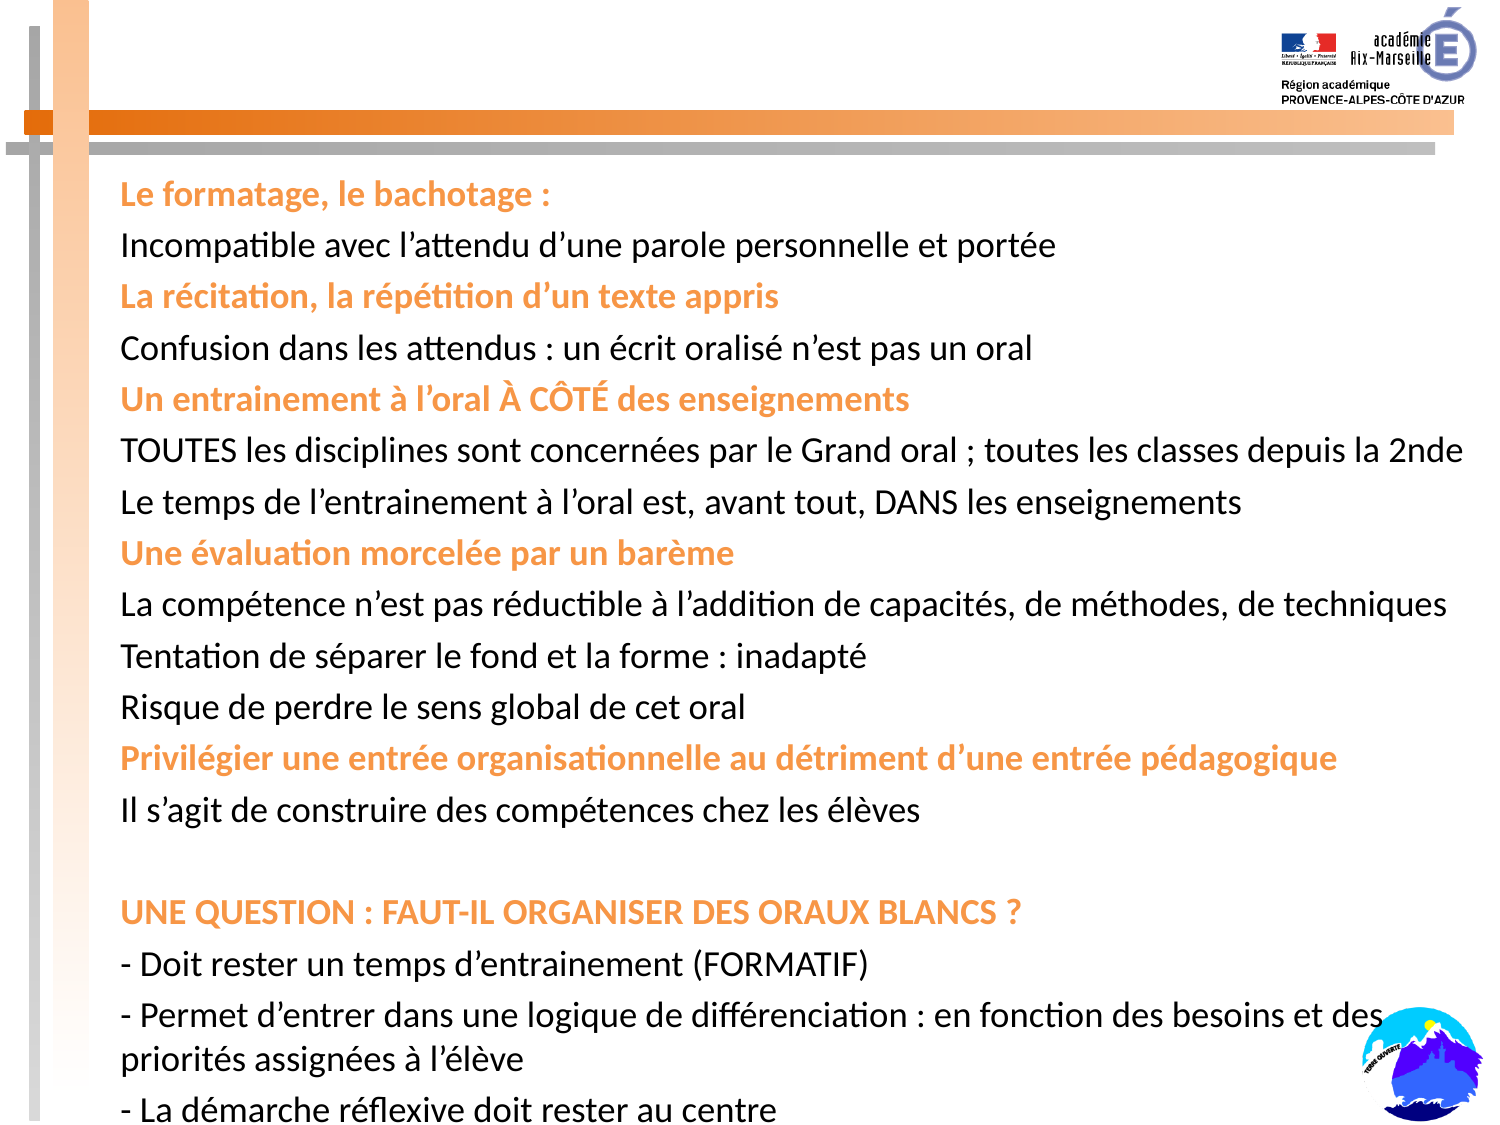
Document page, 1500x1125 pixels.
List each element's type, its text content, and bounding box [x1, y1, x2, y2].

text_box Le formatage, le bachotage : Incompatible avec l’attendu d’une parole personnelle et portée La récitation, la répétition d’un texte appris Confusion dans les attendus : un écrit oralisé n’est pas un oral Un entrainement à l’oral À CÔTÉ des enseignements TOUTES les disciplines sont concernées par le Grand oral ; toutes les classes depuis la 2nde Le temps de l’entrainement à l’oral est, avant tout, DANS les enseignements Une évaluation morcelée par un barème La compétence n’est pas réductible à l’addition de capacités, de méthodes, de techniques Tentation de séparer le fond et la forme : inadapté Risque de perdre le sens global de cet oral Privilégier une entrée organisationnelle au détriment d’une entrée pédagogique Il s’agit de construire des compétences chez les élèves UNE QUESTION : FAUT-IL ORGANISER DES ORAUX BLANCS ? - Doit rester un temps d’entrainement (FORMATIF) - Permet d’entrer dans une logique de différenciation : en fonction des besoins et des priorités assignées à l’élève - La démarche réflexive doit rester au centre [105, 162, 1497, 1125]
text_box [27, 137, 42, 1122]
picture [1360, 1006, 1484, 1122]
text_box [91, 140, 1437, 156]
picture [1269, 0, 1484, 114]
text_box [42, 140, 51, 156]
text_box [4, 140, 27, 156]
text_box [27, 24, 42, 109]
text_box [91, 109, 1456, 137]
text_box [51, 0, 91, 1096]
text_box [23, 109, 51, 137]
